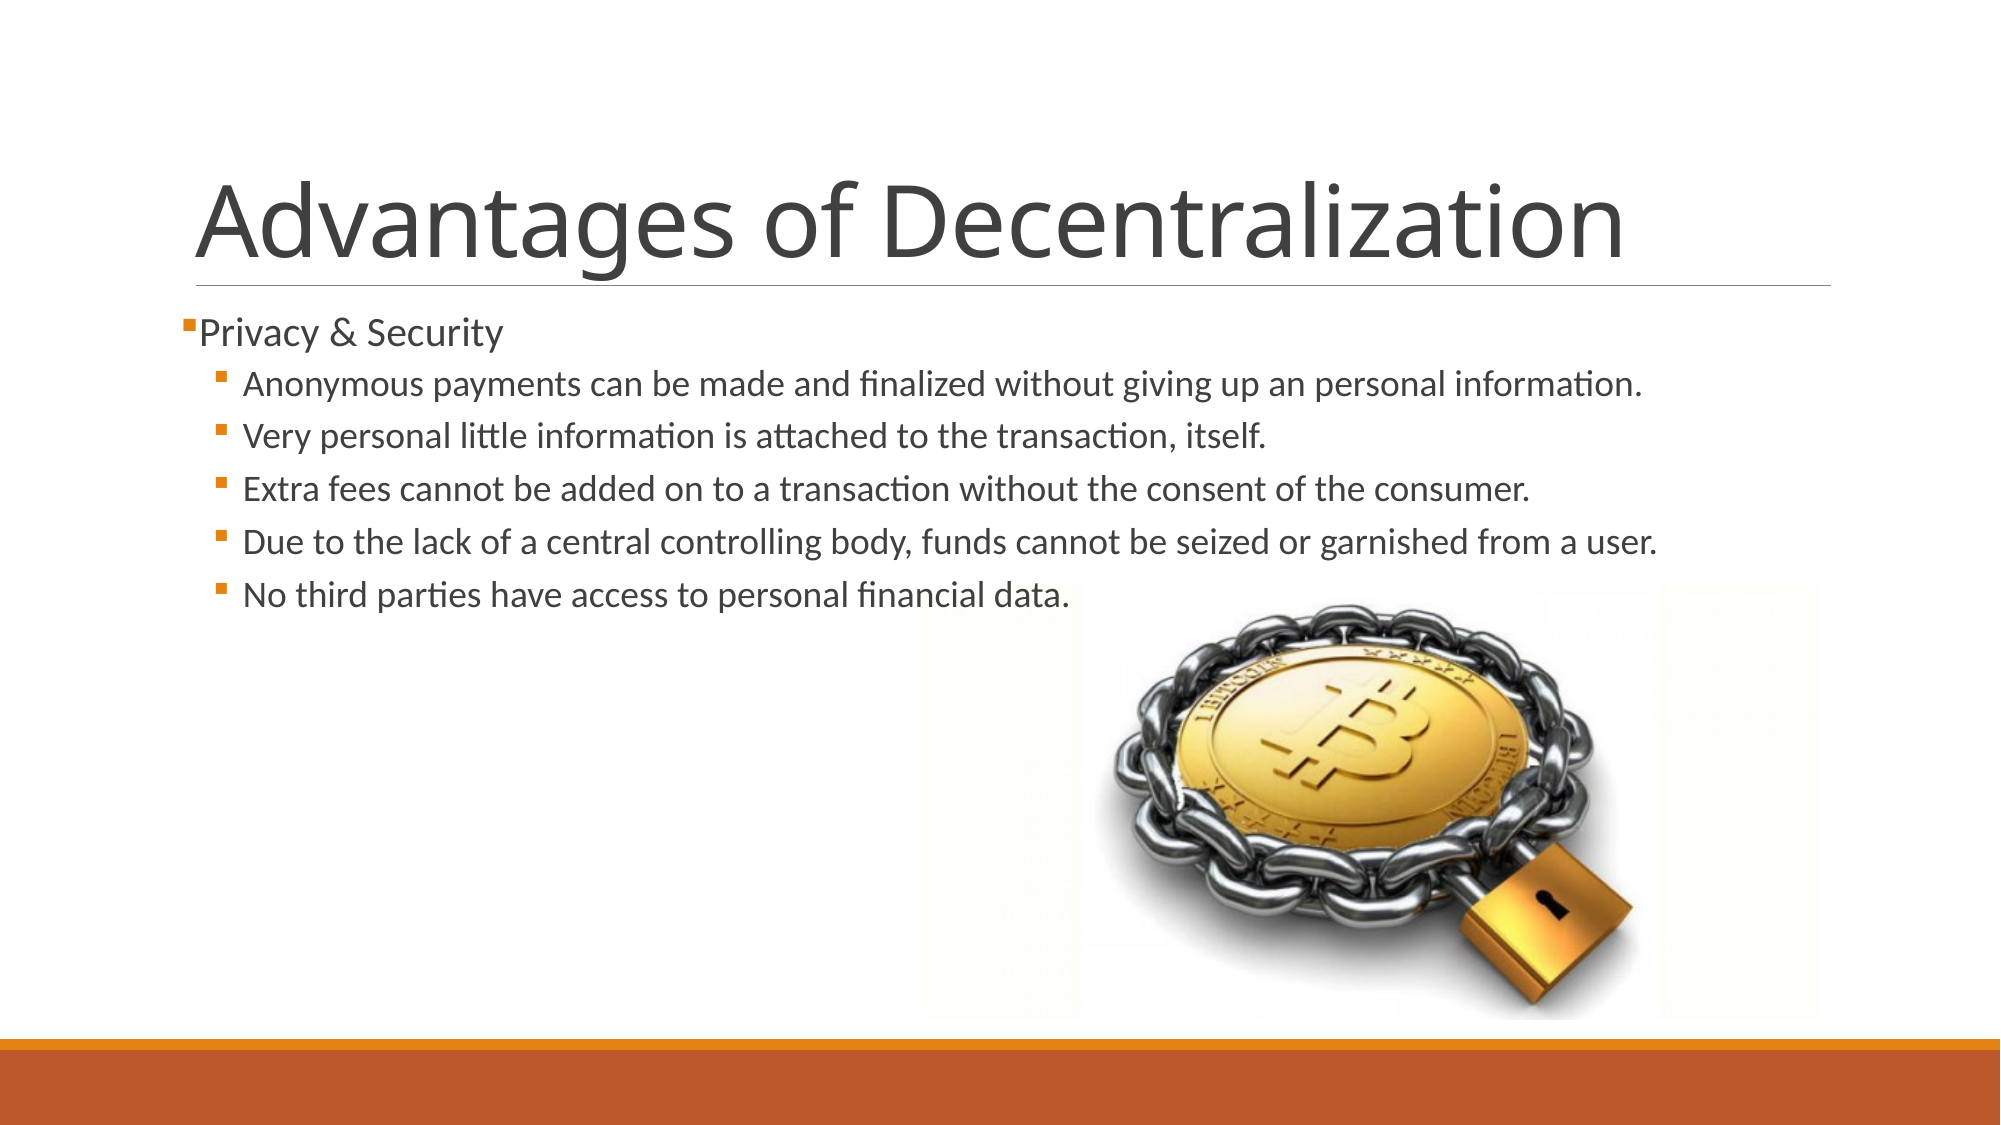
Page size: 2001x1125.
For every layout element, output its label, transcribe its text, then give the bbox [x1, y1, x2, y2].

list Privacy & Security Anonymous payments can be made and finalized without giving up an personal information. Very personal little information is attached to the transaction, itself. Extra fees cannot be added on to a transaction without the consent of the consumer. Due to the lack of a central controlling body, funds cannot be seized or garnished from a user. No third parties have access to personal financial data. [180, 302, 1830, 963]
picture [921, 584, 1820, 1020]
title Advantages of Decentralization [180, 47, 1830, 285]
